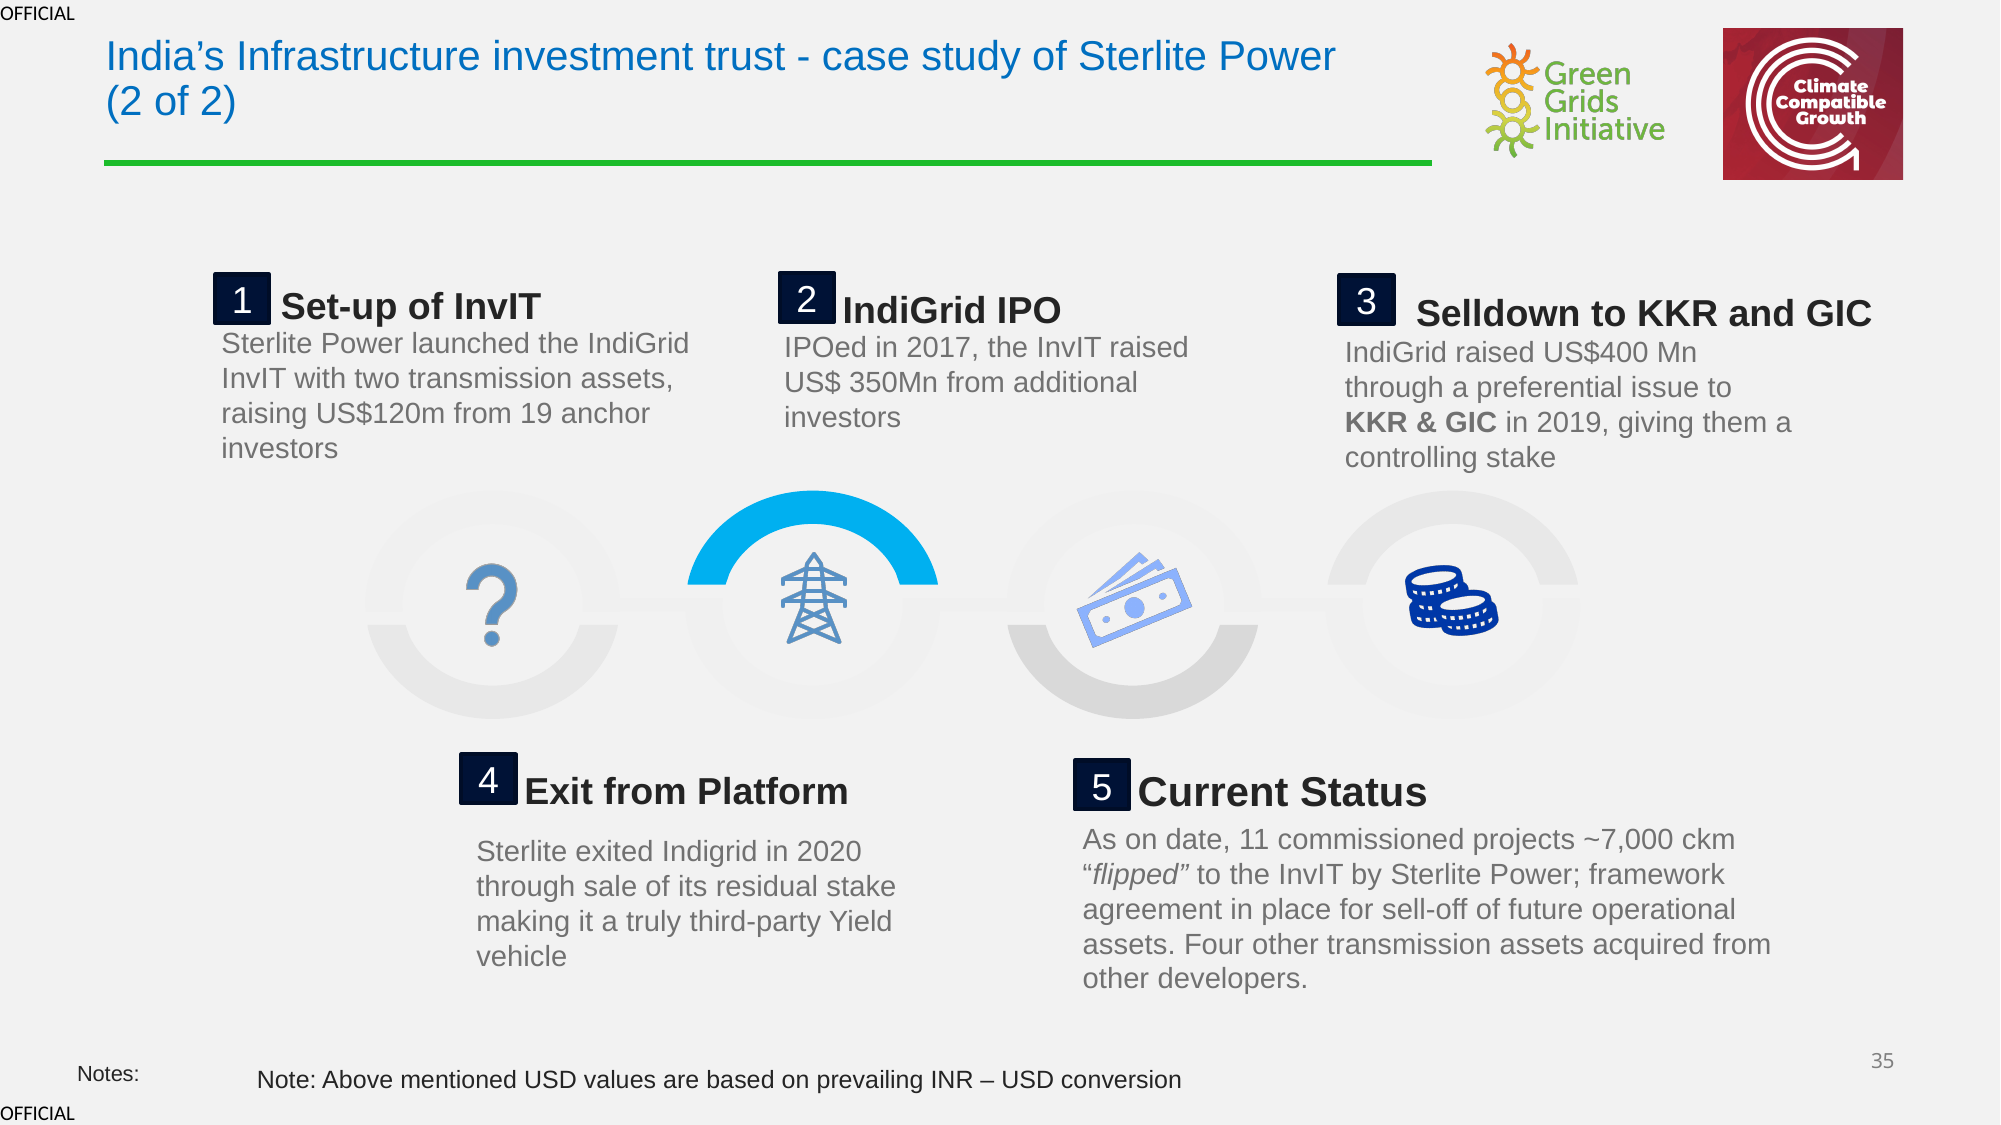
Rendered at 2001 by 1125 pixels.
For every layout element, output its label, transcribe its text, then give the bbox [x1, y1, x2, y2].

picture [1485, 43, 1666, 162]
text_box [1344, 280, 1885, 478]
text_box 4 [459, 752, 518, 757]
text_box Note: Above mentioned USD values are based on prevailing INR – USD conversion [242, 1056, 1253, 1102]
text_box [1042, 756, 1540, 860]
text_box As on date, 11 commissioned projects ~7,000 ckm “flipped” to the InvIT by Sterlite Power; framework agreement in place for sell-off of future operational assets. Four other transmission assets acquired from other developers. [1082, 812, 1803, 1003]
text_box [364, 490, 1581, 720]
picture [1723, 28, 1904, 180]
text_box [436, 758, 934, 982]
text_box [204, 273, 702, 474]
title India’s Infrastructure investment trust - case study of Sterlite Power (2 of 2) [103, 32, 1433, 223]
text_box 2 [778, 271, 836, 276]
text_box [712, 278, 1242, 442]
text_box Notes: [62, 1051, 1875, 1093]
text_box 3 [1337, 273, 1396, 326]
